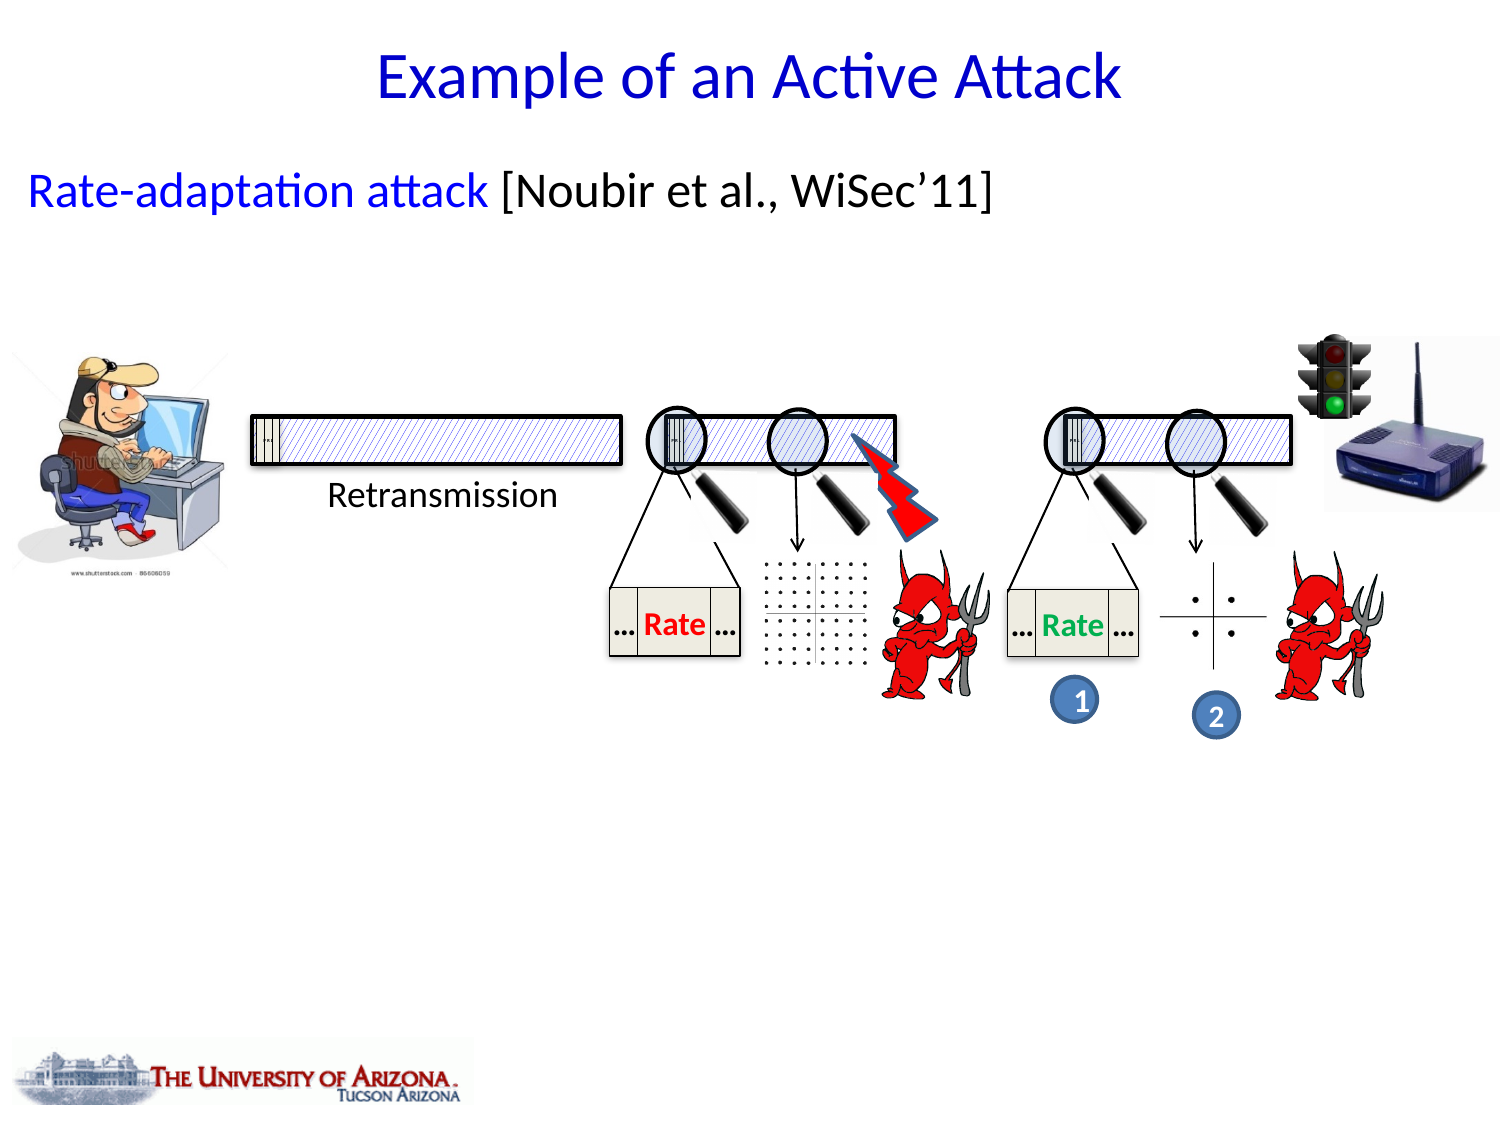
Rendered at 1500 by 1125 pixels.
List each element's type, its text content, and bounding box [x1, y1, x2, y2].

picture [881, 549, 991, 700]
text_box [609, 411, 761, 657]
text_box Retransmission [312, 474, 574, 523]
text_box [252, 416, 621, 465]
text_box [885, 472, 939, 543]
title Example of an Active Attack [0, 24, 1500, 150]
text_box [763, 412, 882, 665]
picture [1280, 550, 1384, 701]
picture [12, 352, 229, 578]
list Rate-adaptation attack [Noubir et al., WiSec’11] [12, 149, 1475, 988]
picture [1298, 333, 1500, 513]
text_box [1282, 416, 1292, 465]
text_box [1007, 412, 1159, 722]
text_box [884, 416, 896, 465]
picture [12, 1037, 474, 1105]
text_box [1158, 414, 1280, 738]
